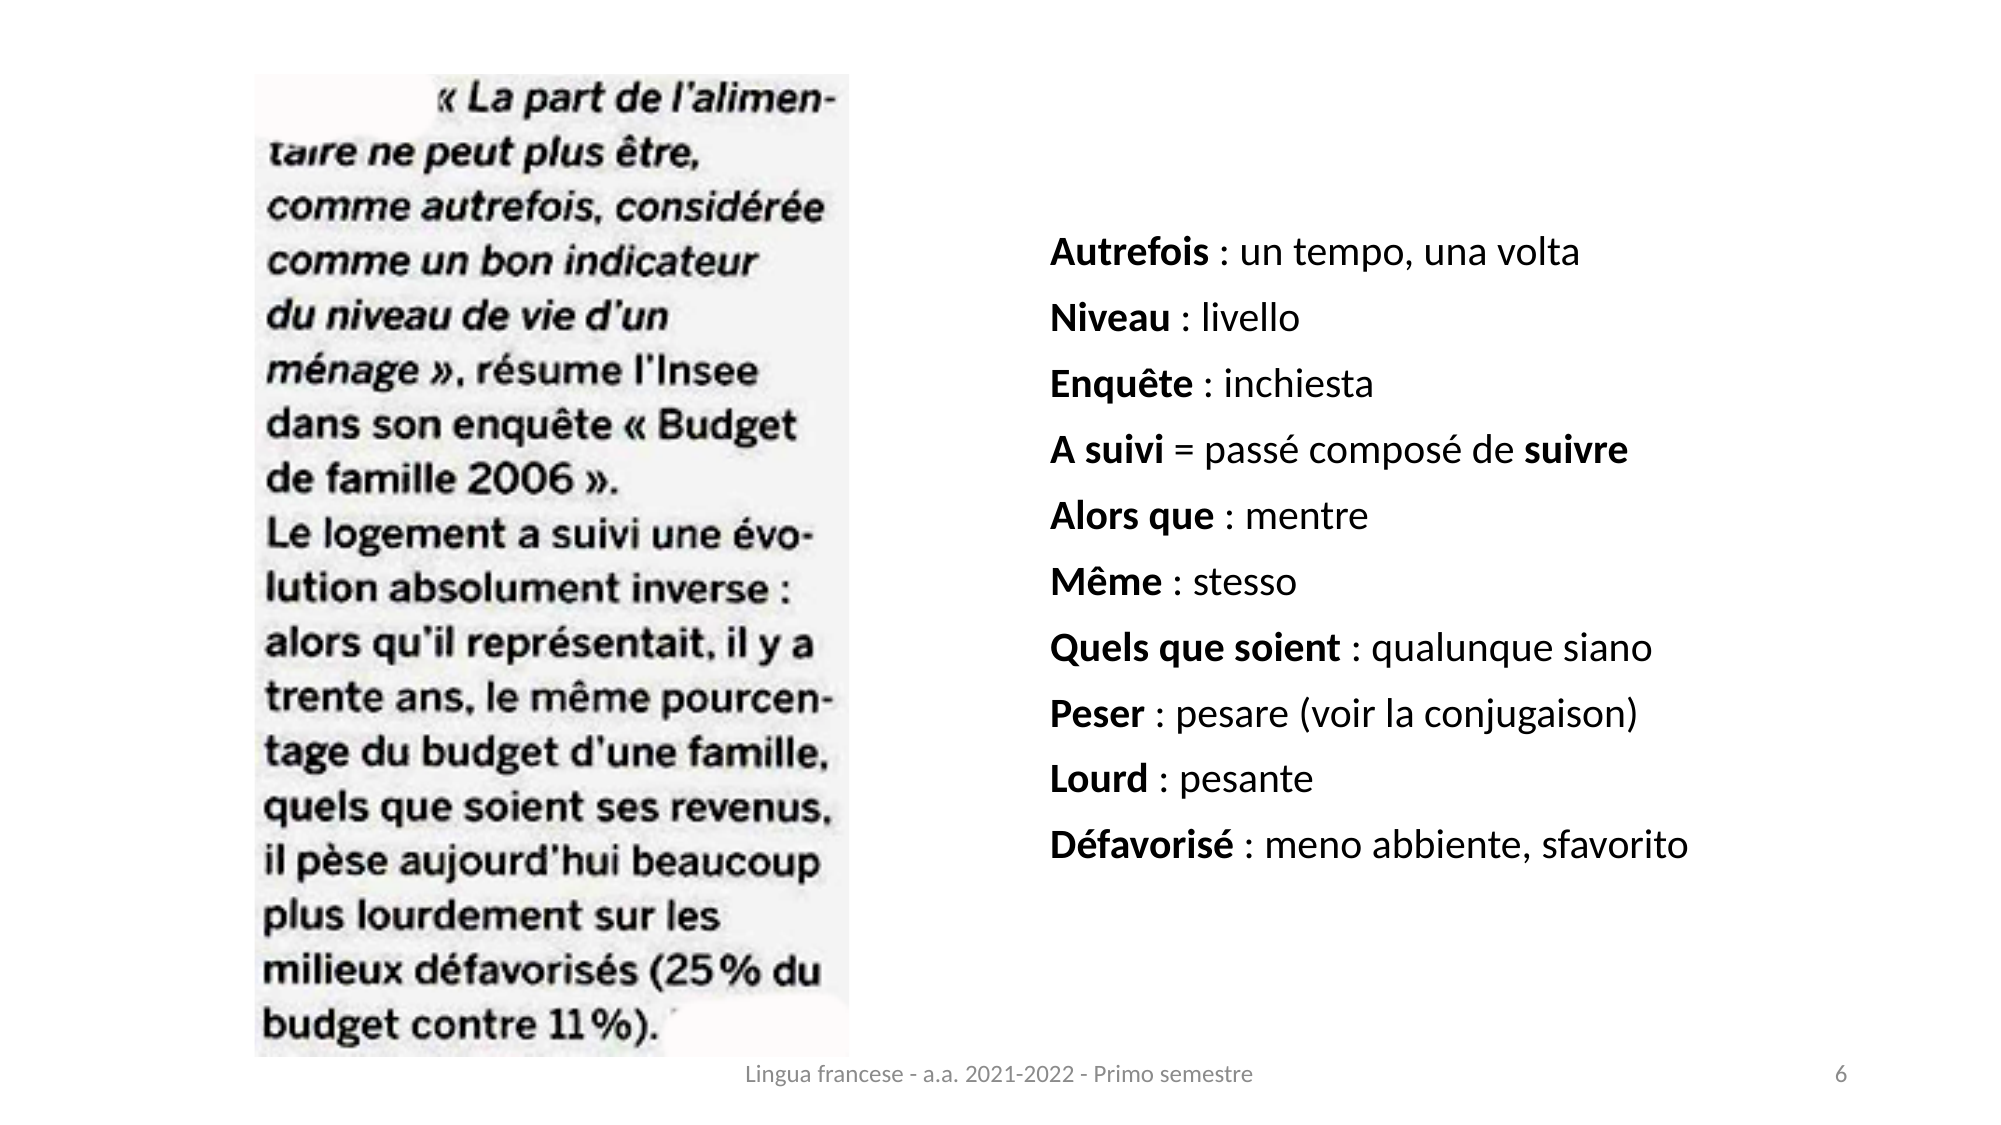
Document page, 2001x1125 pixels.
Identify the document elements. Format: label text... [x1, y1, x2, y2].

footer Lingua francese - a.a. 2021-2022 - Primo semestre [662, 1042, 1338, 1103]
list Autrefois : un tempo, una volta Niveau : livello Enquête : inchiesta A suivi = passé composé de suivre Alors que : mentre Même : stesso Quels que soient : qualunque siano Peser : pesare (voir la conjugaison) Lourd : pesante Défavorisé : meno abbiente, sfavorito [997, 222, 1863, 915]
slide_number 6 [1412, 1042, 1863, 1103]
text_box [254, 74, 850, 1057]
